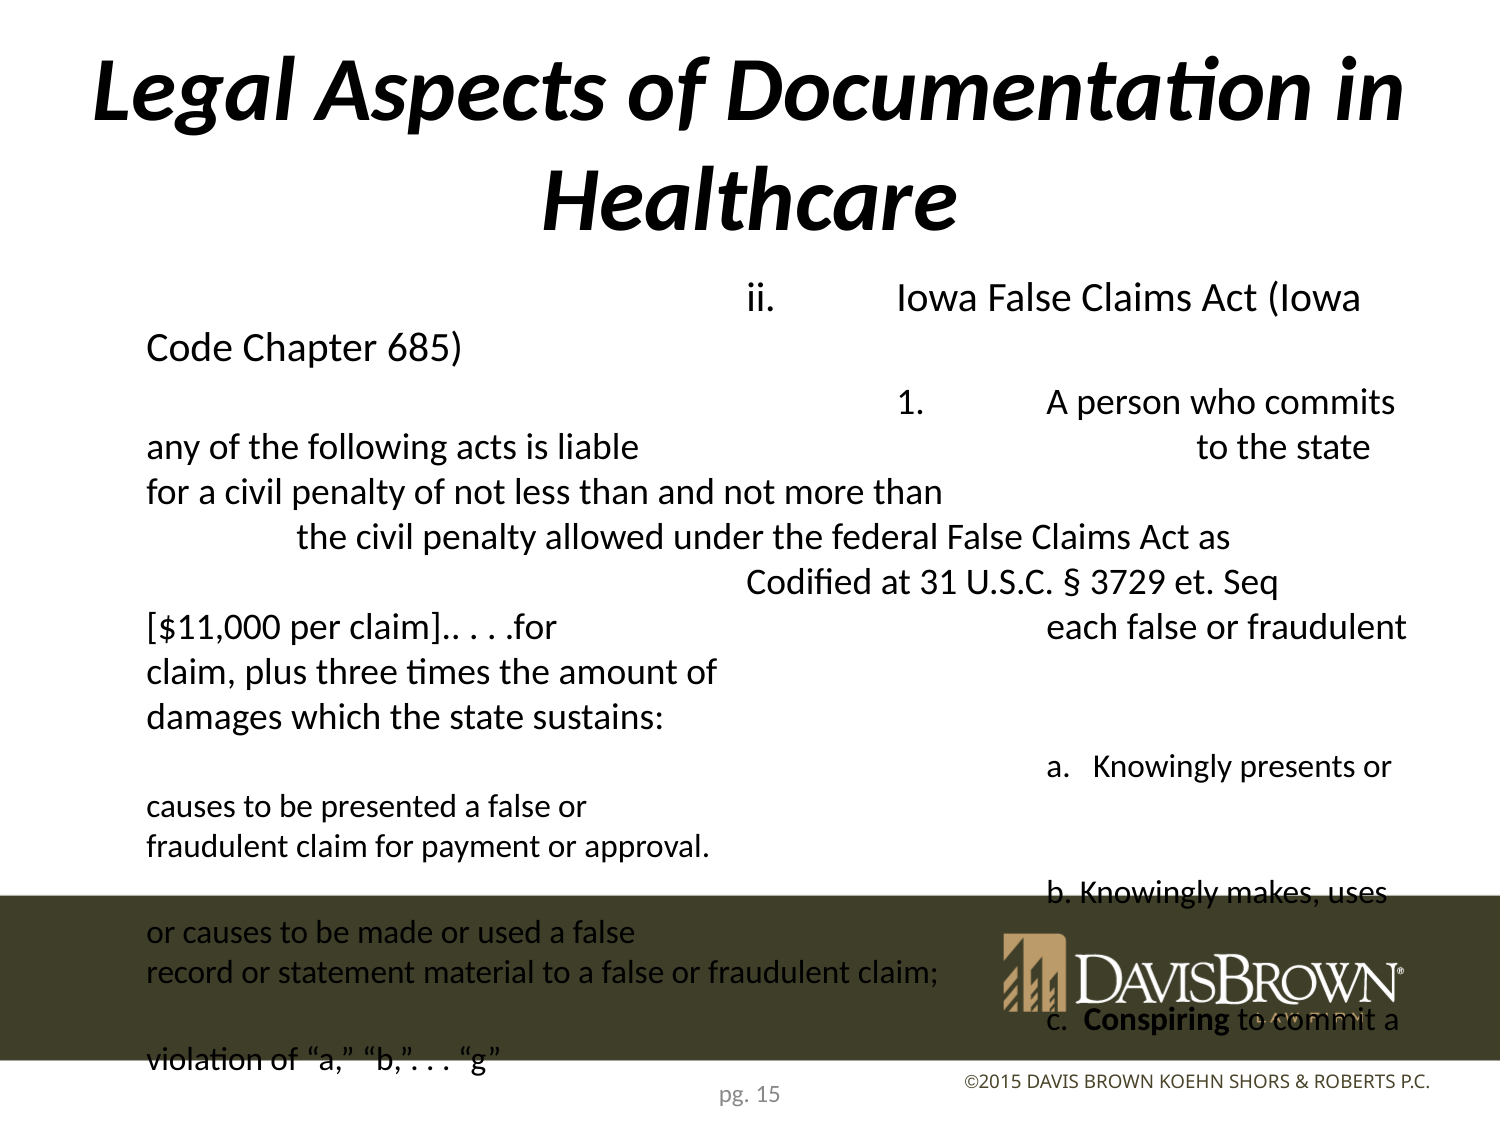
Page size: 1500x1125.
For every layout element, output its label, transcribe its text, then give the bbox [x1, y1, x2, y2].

picture [0, 0, 1500, 1125]
title Legal Aspects of Documentation in Healthcare [75, 45, 1425, 233]
list ii. Iowa False Claims Act (Iowa Code Chapter 685) 1. A person who commits any of the following acts is liable to the state for a civil penalty of not less than and not more than the civil penalty allowed under the federal False Claims Act as Codified at 31 U.S.C. § 3729 et. Seq [$11,000 per claim].. . . .for each false or fraudulent claim, plus three times the amount of damages which the state sustains: a. Knowingly presents or causes to be presented a false or fraudulent claim for payment or approval. b. Knowingly makes, uses or causes to be made or used a false record or statement material to a false or fraudulent claim; c. Conspiring to commit a violation of “a,” “b,”. . . “g” [75, 262, 1425, 888]
footer pg. 15 [512, 1062, 988, 1123]
